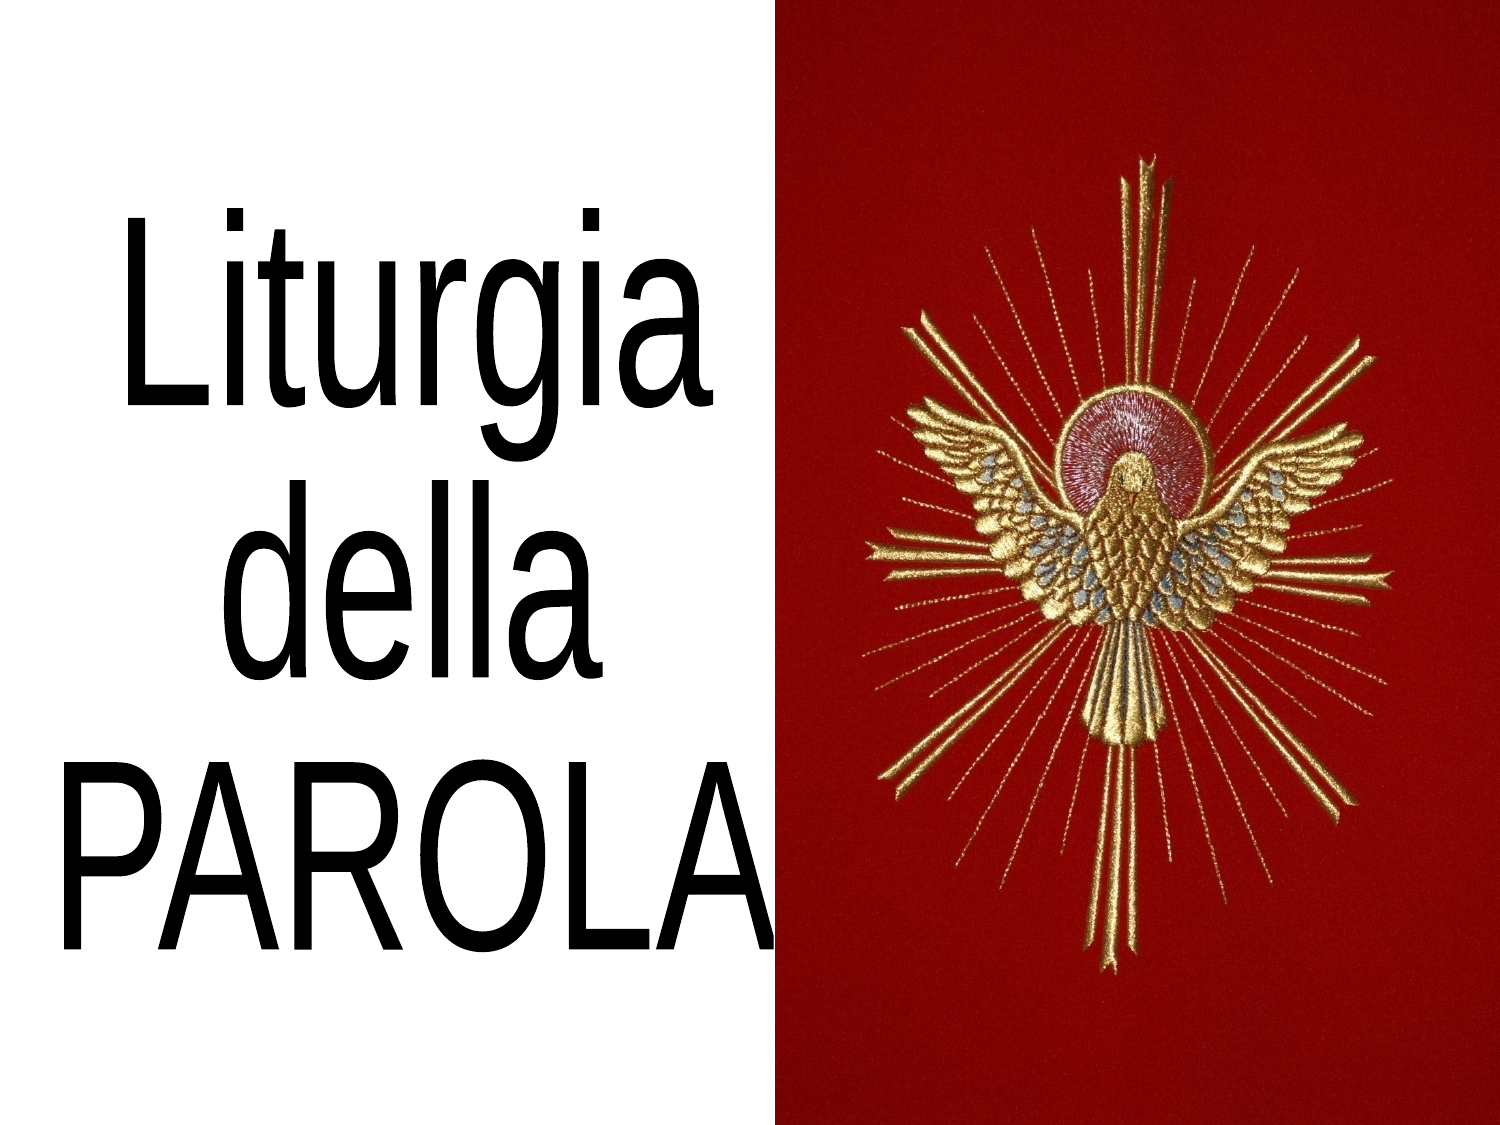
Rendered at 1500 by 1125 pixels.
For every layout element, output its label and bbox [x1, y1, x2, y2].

picture [774, 0, 1500, 1125]
